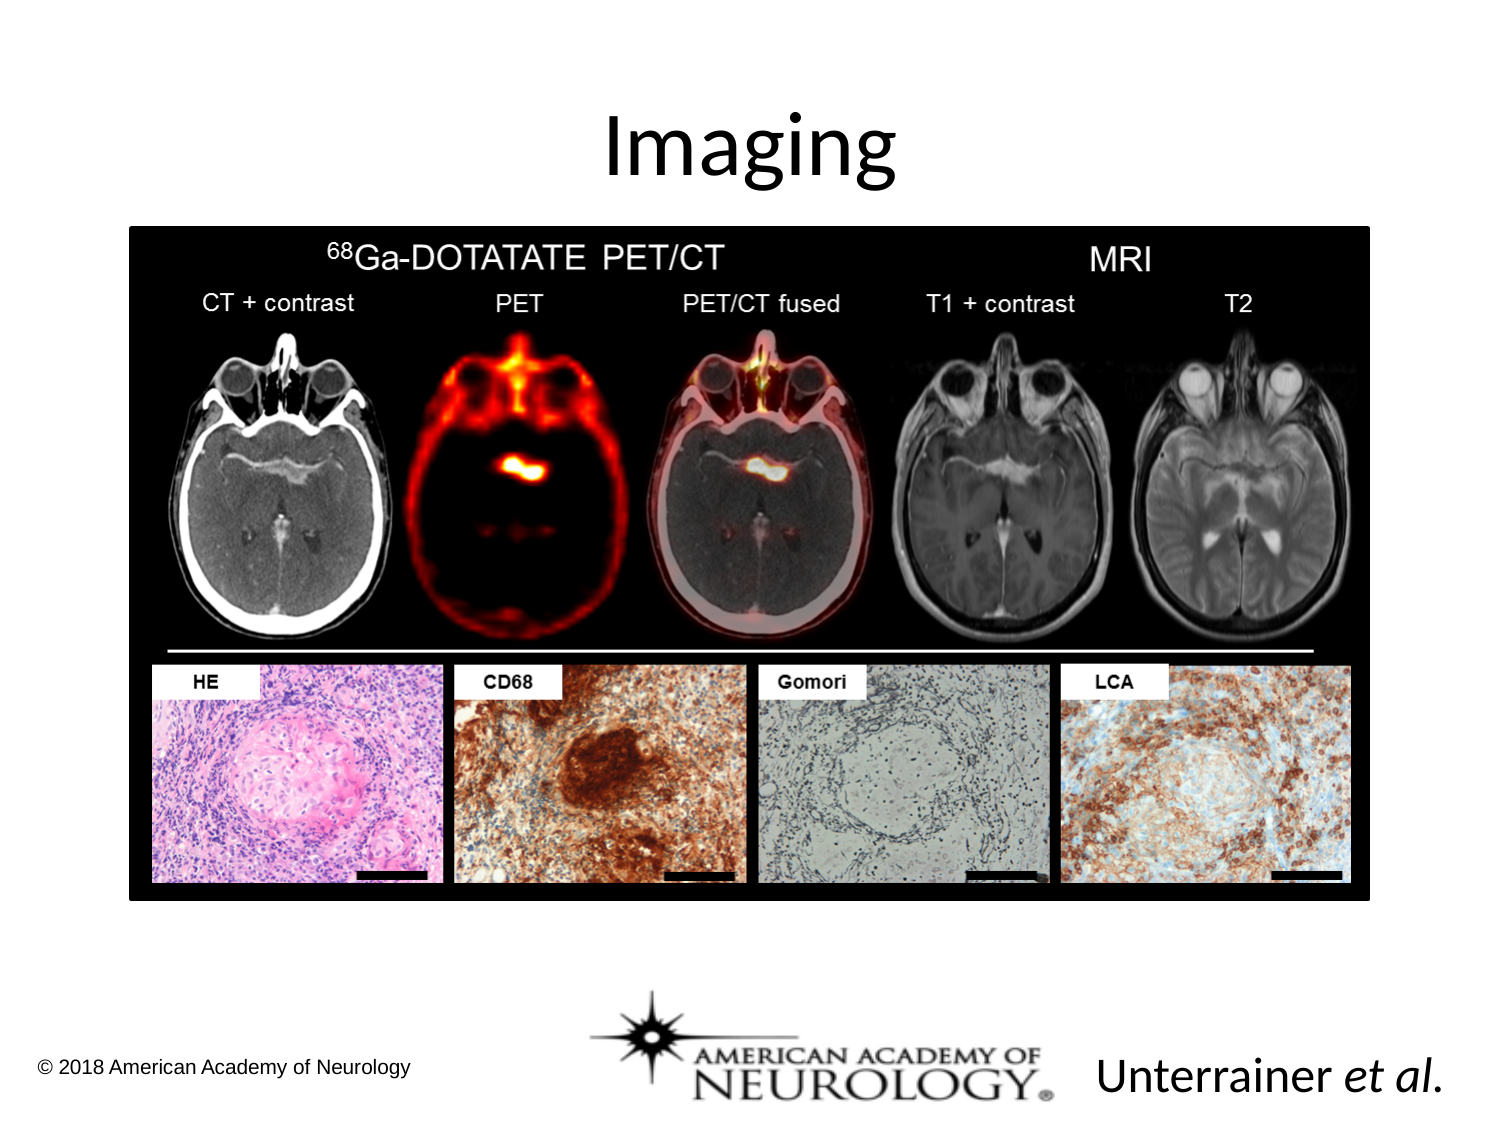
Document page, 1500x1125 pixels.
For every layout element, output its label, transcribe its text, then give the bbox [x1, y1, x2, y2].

picture [584, 986, 1058, 1106]
text_box Unterrainer et al. [1080, 1034, 1500, 1125]
picture [129, 224, 1371, 901]
text_box © 2018 American Academy of Neurology [37, 1053, 454, 1096]
title Imaging [75, 45, 1425, 233]
